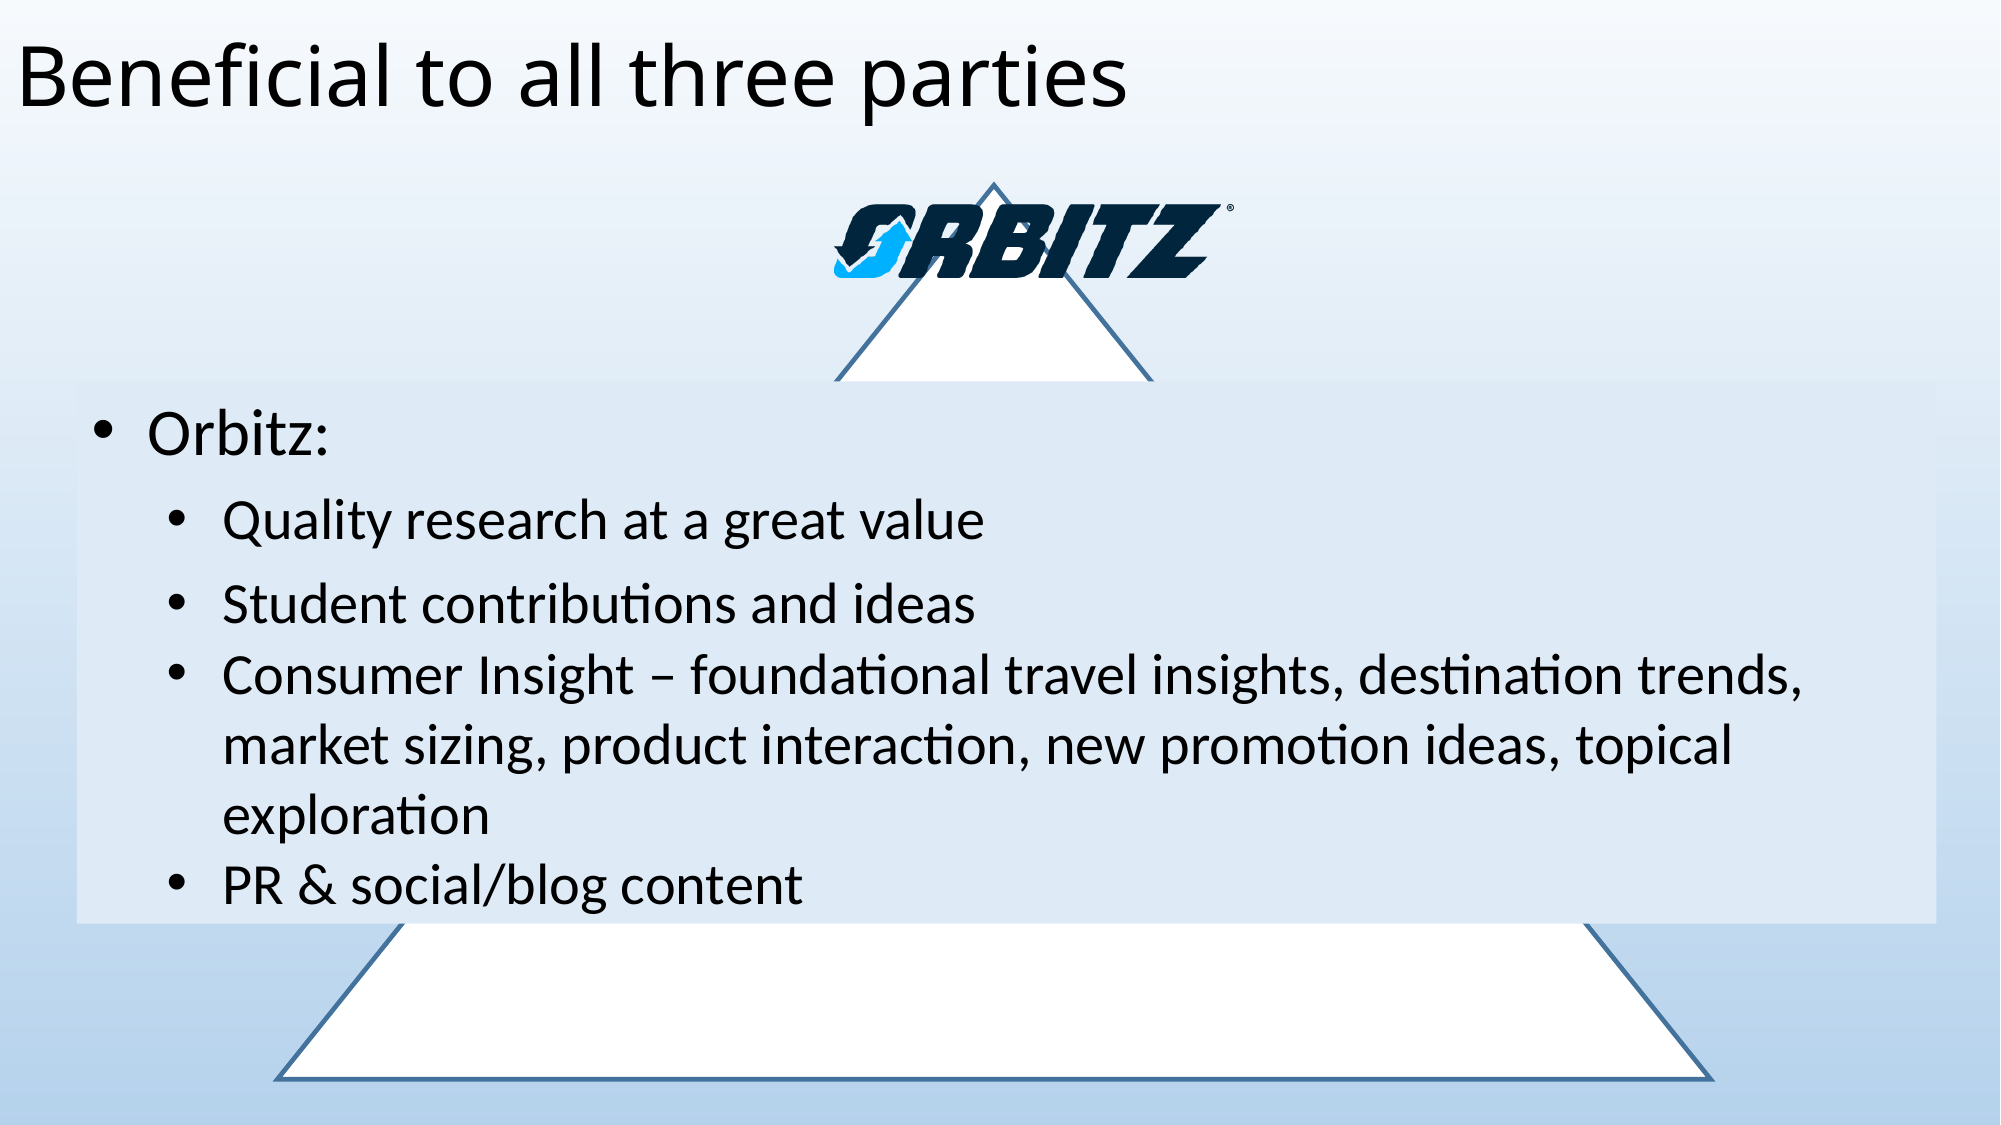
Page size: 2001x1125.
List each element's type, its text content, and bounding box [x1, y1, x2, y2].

text_box [835, 281, 1153, 381]
text_box [979, 183, 1008, 201]
text_box Beneficial to all three parties [0, 0, 1711, 159]
text_box [275, 924, 1713, 1081]
text_box Orbitz: Quality research at a great value Student contributions and ideas Consumer Insight – foundational travel insights, destination trends, market sizing, product interaction, new promotion ideas, topical exploration PR & social/blog content [76, 381, 1937, 924]
picture [830, 201, 1236, 281]
